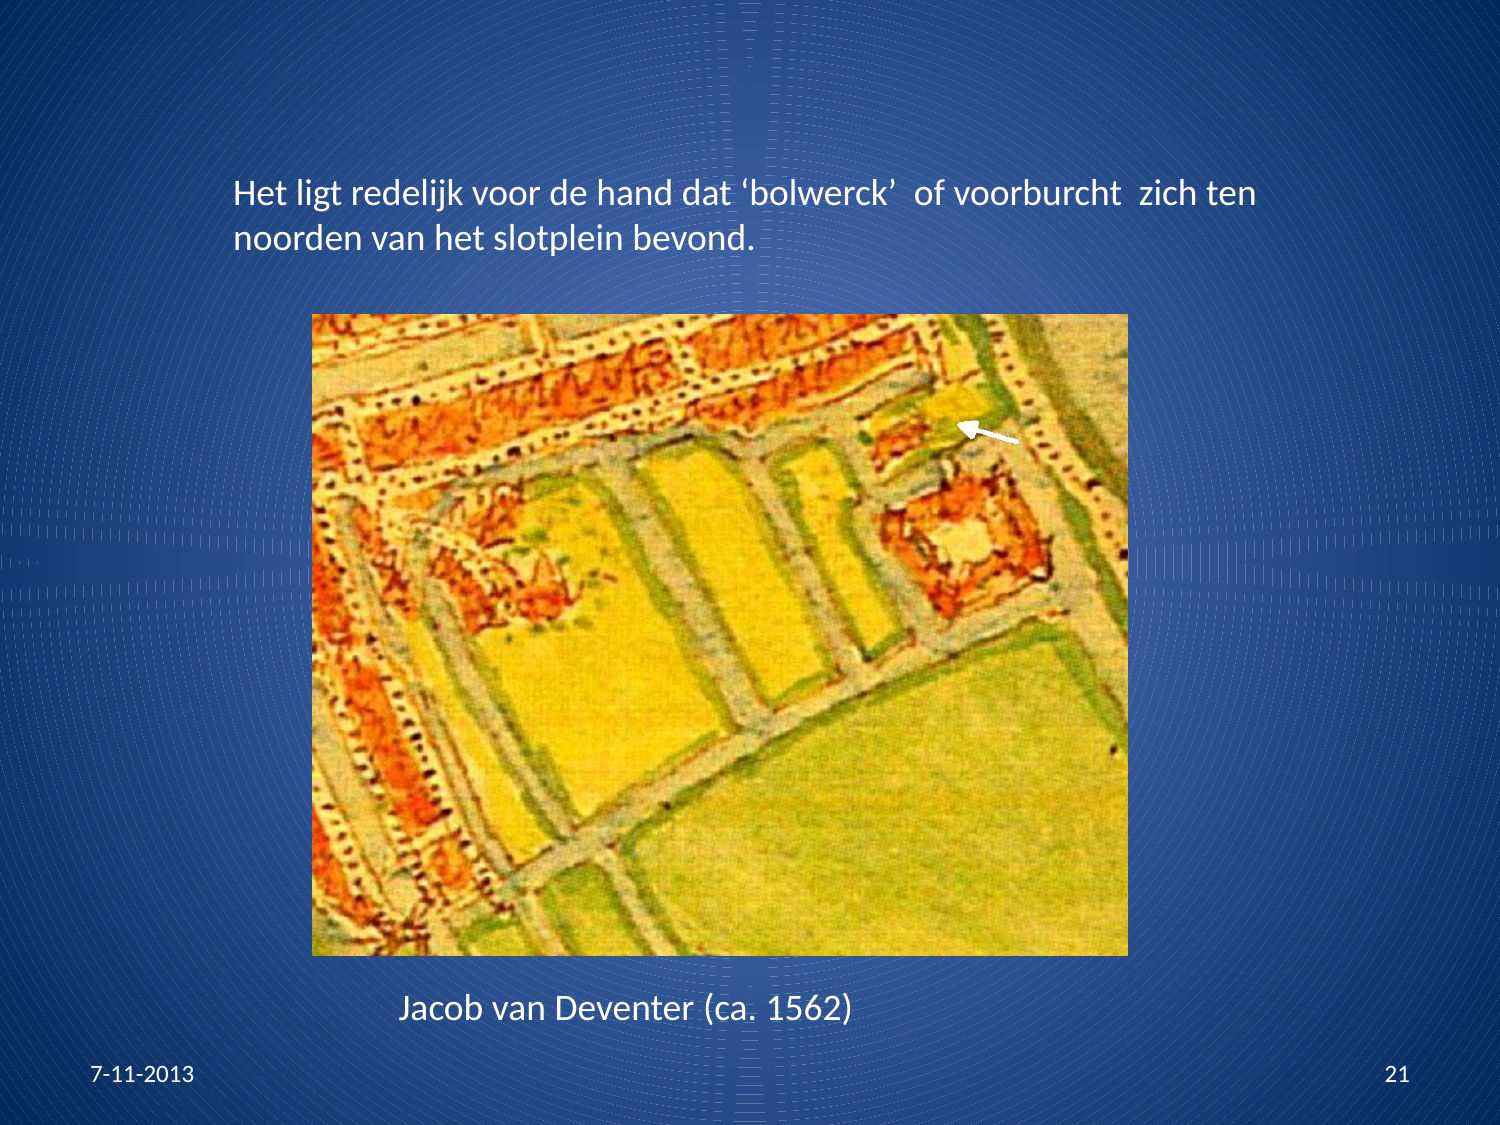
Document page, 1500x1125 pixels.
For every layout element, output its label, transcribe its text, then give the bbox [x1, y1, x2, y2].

text_box Het ligt redelijk voor de hand dat ‘bolwerck’ of voorburcht zich ten noorden van het slotplein bevond. [218, 160, 1294, 266]
text_box Jacob van Deventer (ca. 1562) [383, 975, 1093, 1036]
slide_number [75, 1042, 425, 1103]
picture [312, 314, 1129, 957]
slide_number 21 [1074, 1042, 1425, 1103]
